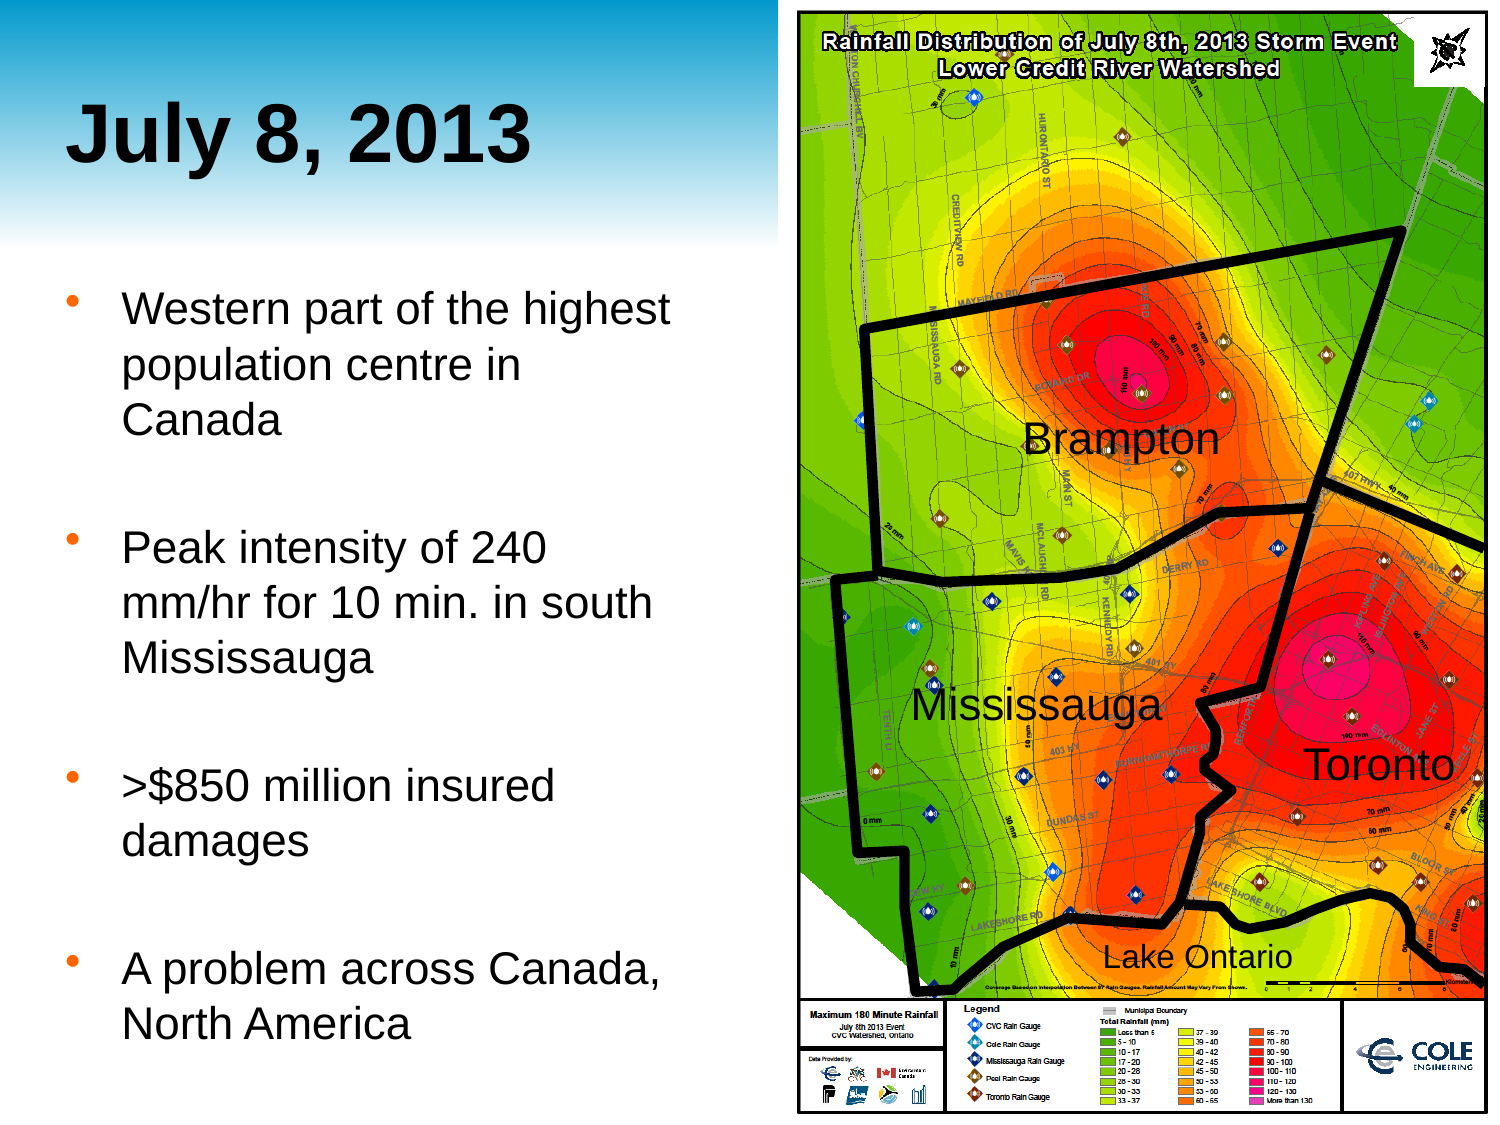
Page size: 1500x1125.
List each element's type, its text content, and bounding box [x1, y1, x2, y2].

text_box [778, 0, 1500, 1125]
title July 8, 2013 [50, 62, 773, 220]
list Western part of the highest population centre in Canada Peak intensity of 240 mm/hr for 10 min. in south Mississauga >$850 million insured damages A problem across Canada, North America [50, 271, 695, 840]
